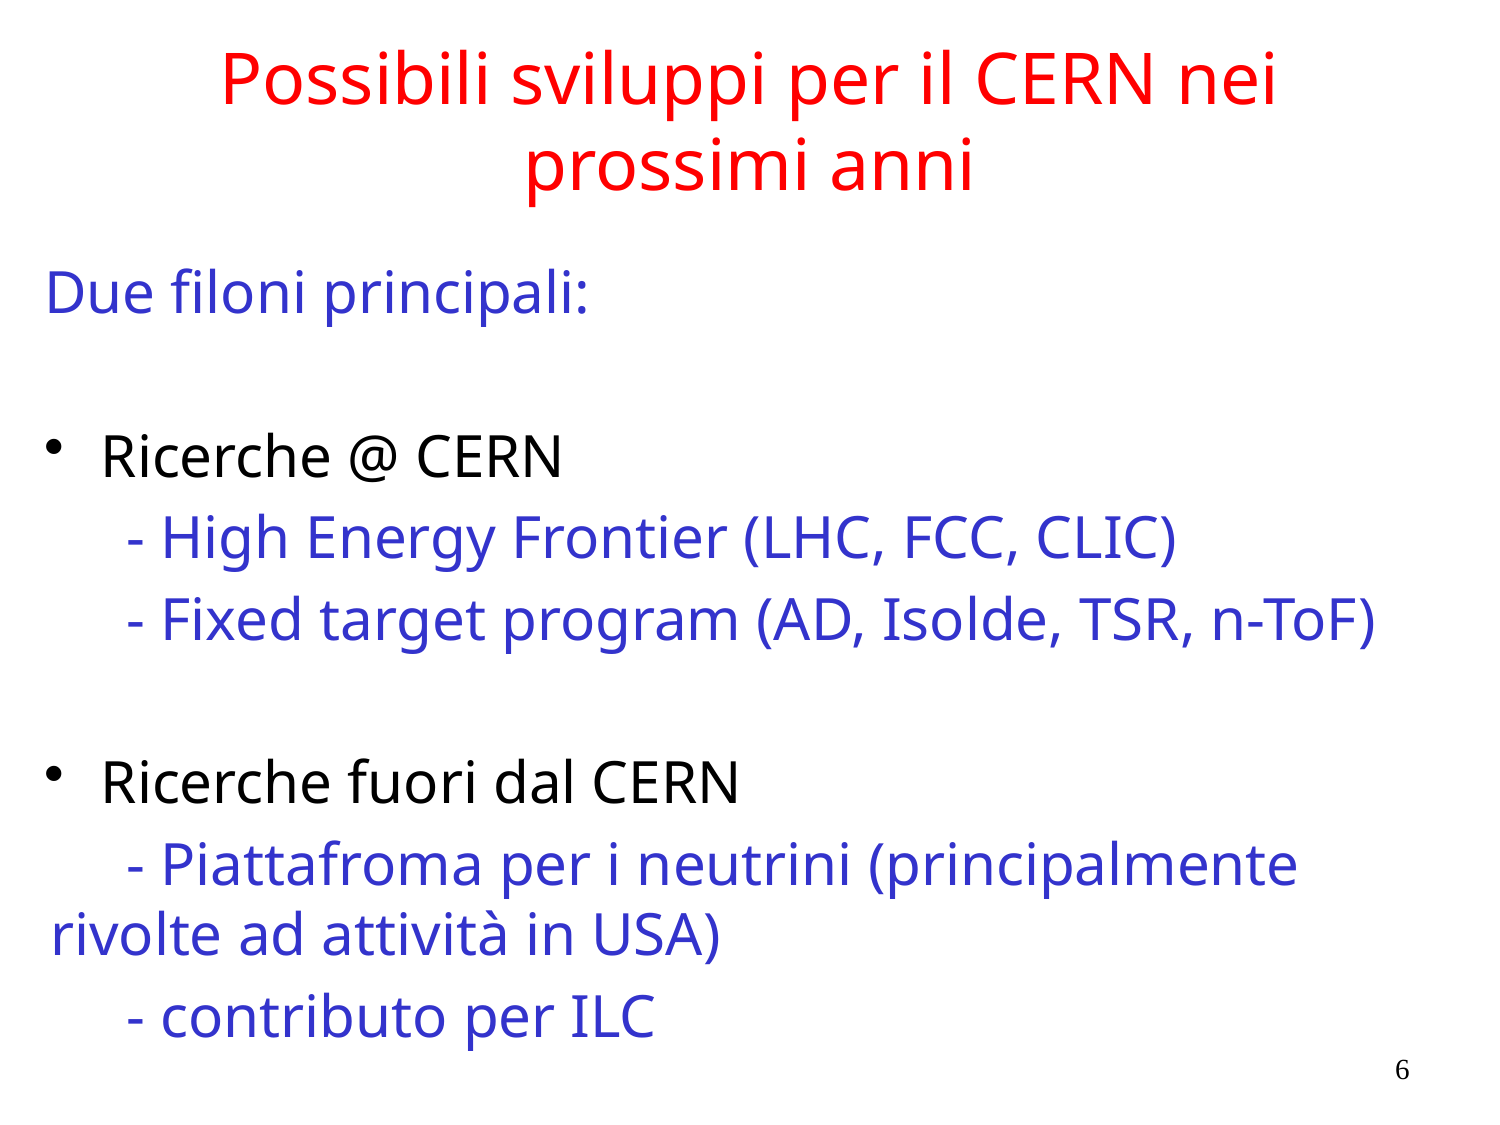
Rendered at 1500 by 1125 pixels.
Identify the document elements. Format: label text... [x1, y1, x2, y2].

slide_number 6 [1342, 1042, 1426, 1103]
title Possibili sviluppi per il CERN nei prossimi anni [112, 25, 1388, 213]
list Due filoni principali: Ricerche @ CERN - High Energy Frontier (LHC, FCC, CLIC) - Fixed target program (AD, Isolde, TSR, n-ToF) Ricerche fuori dal CERN - Piattafroma per i neutrini (principalmente rivolte ad attività in USA) - contributo per ILC [29, 247, 1500, 1077]
